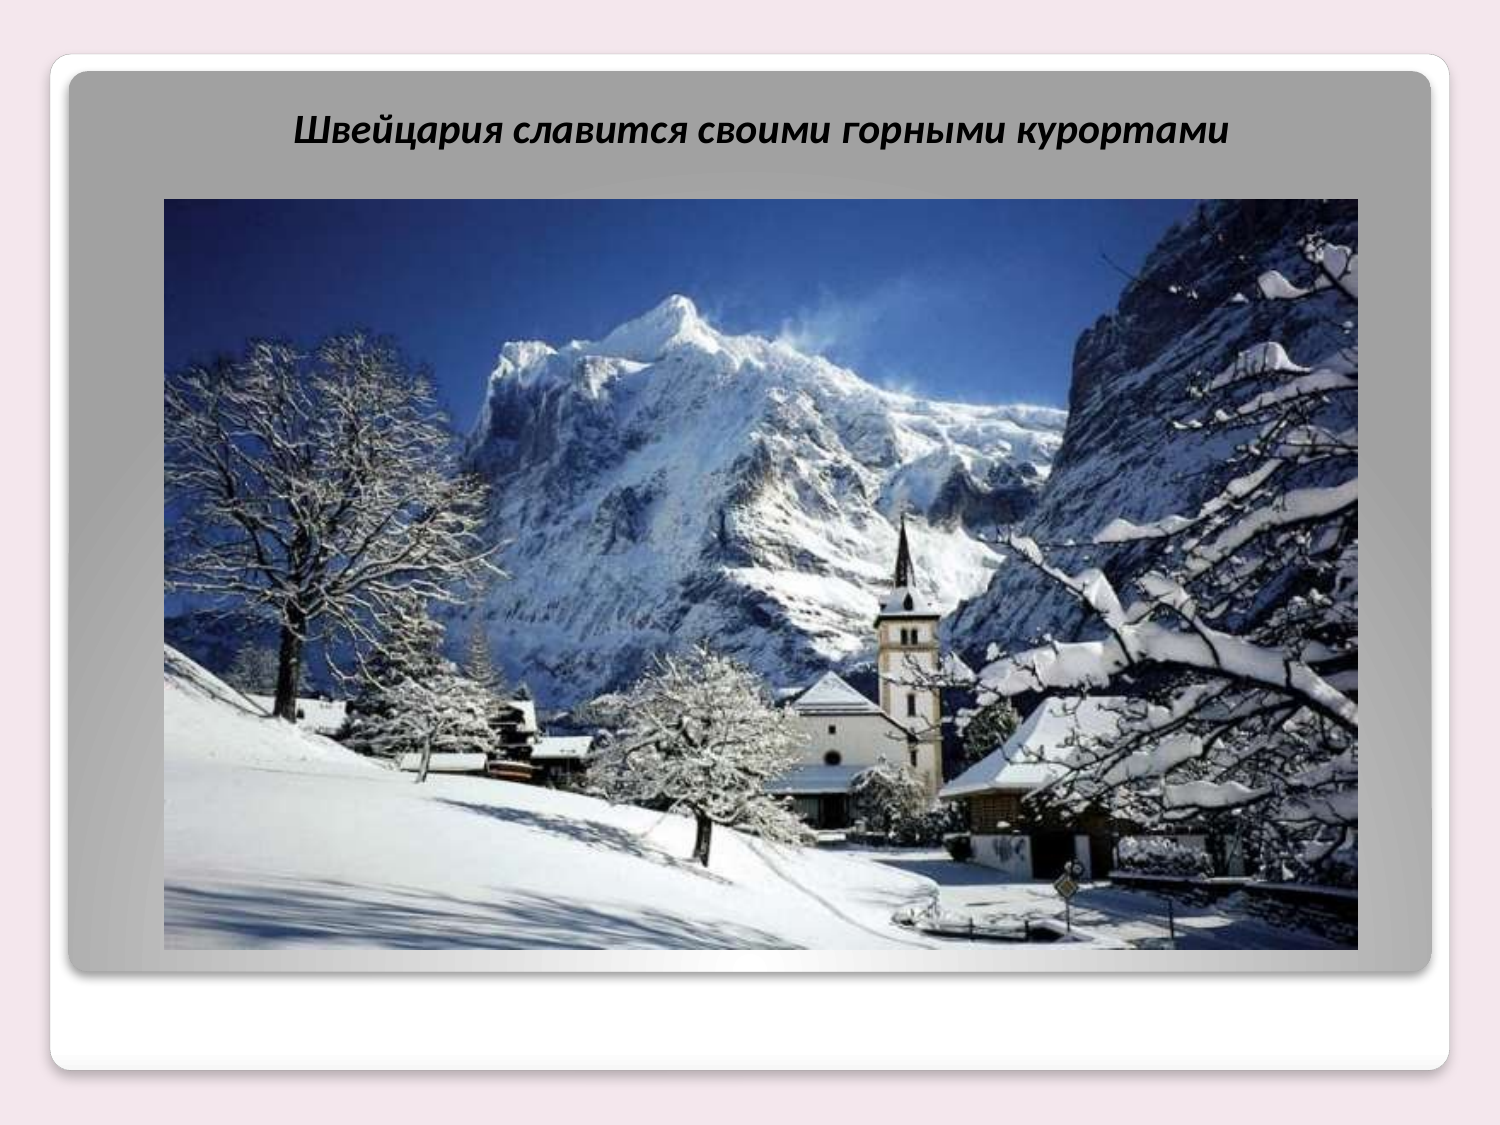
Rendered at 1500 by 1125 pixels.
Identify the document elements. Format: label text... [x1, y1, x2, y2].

list Швейцария славится своими горными курортами [82, 86, 1425, 258]
picture [163, 198, 1358, 950]
